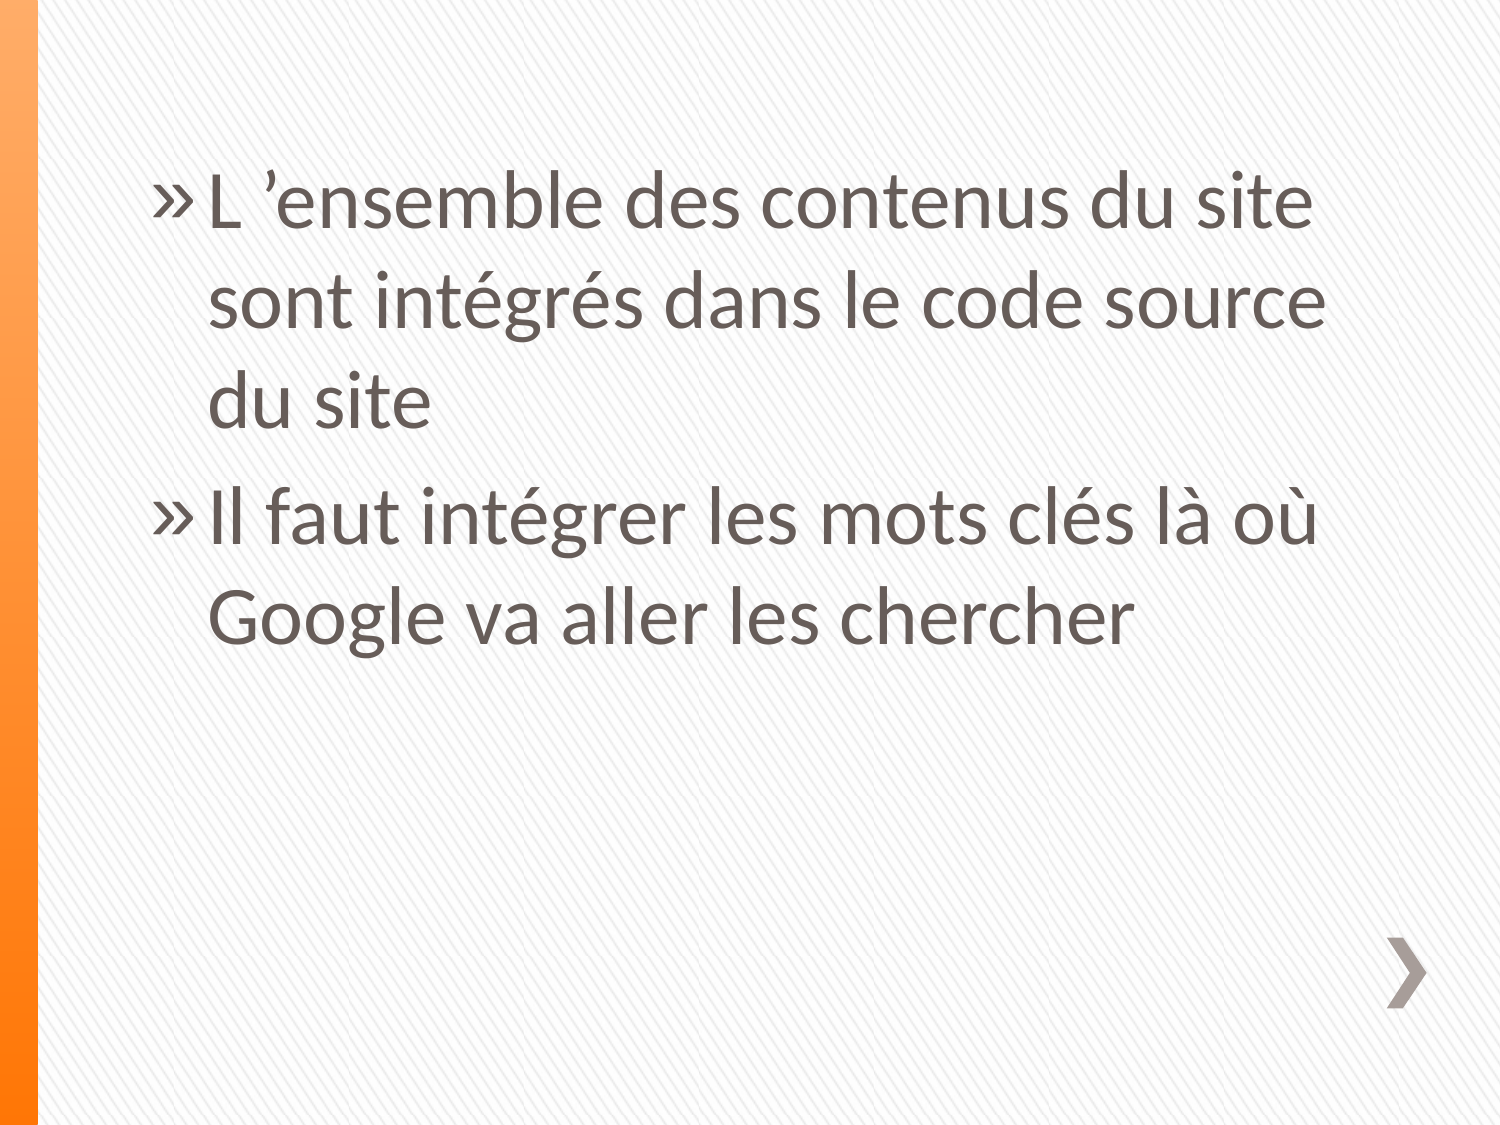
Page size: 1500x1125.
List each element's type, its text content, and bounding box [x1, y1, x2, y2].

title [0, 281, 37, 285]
list L ’ensemble des contenus du site sont intégrés dans le code source du site Il faut intégrer les mots clés là où Google va aller les chercher [135, 137, 1425, 863]
